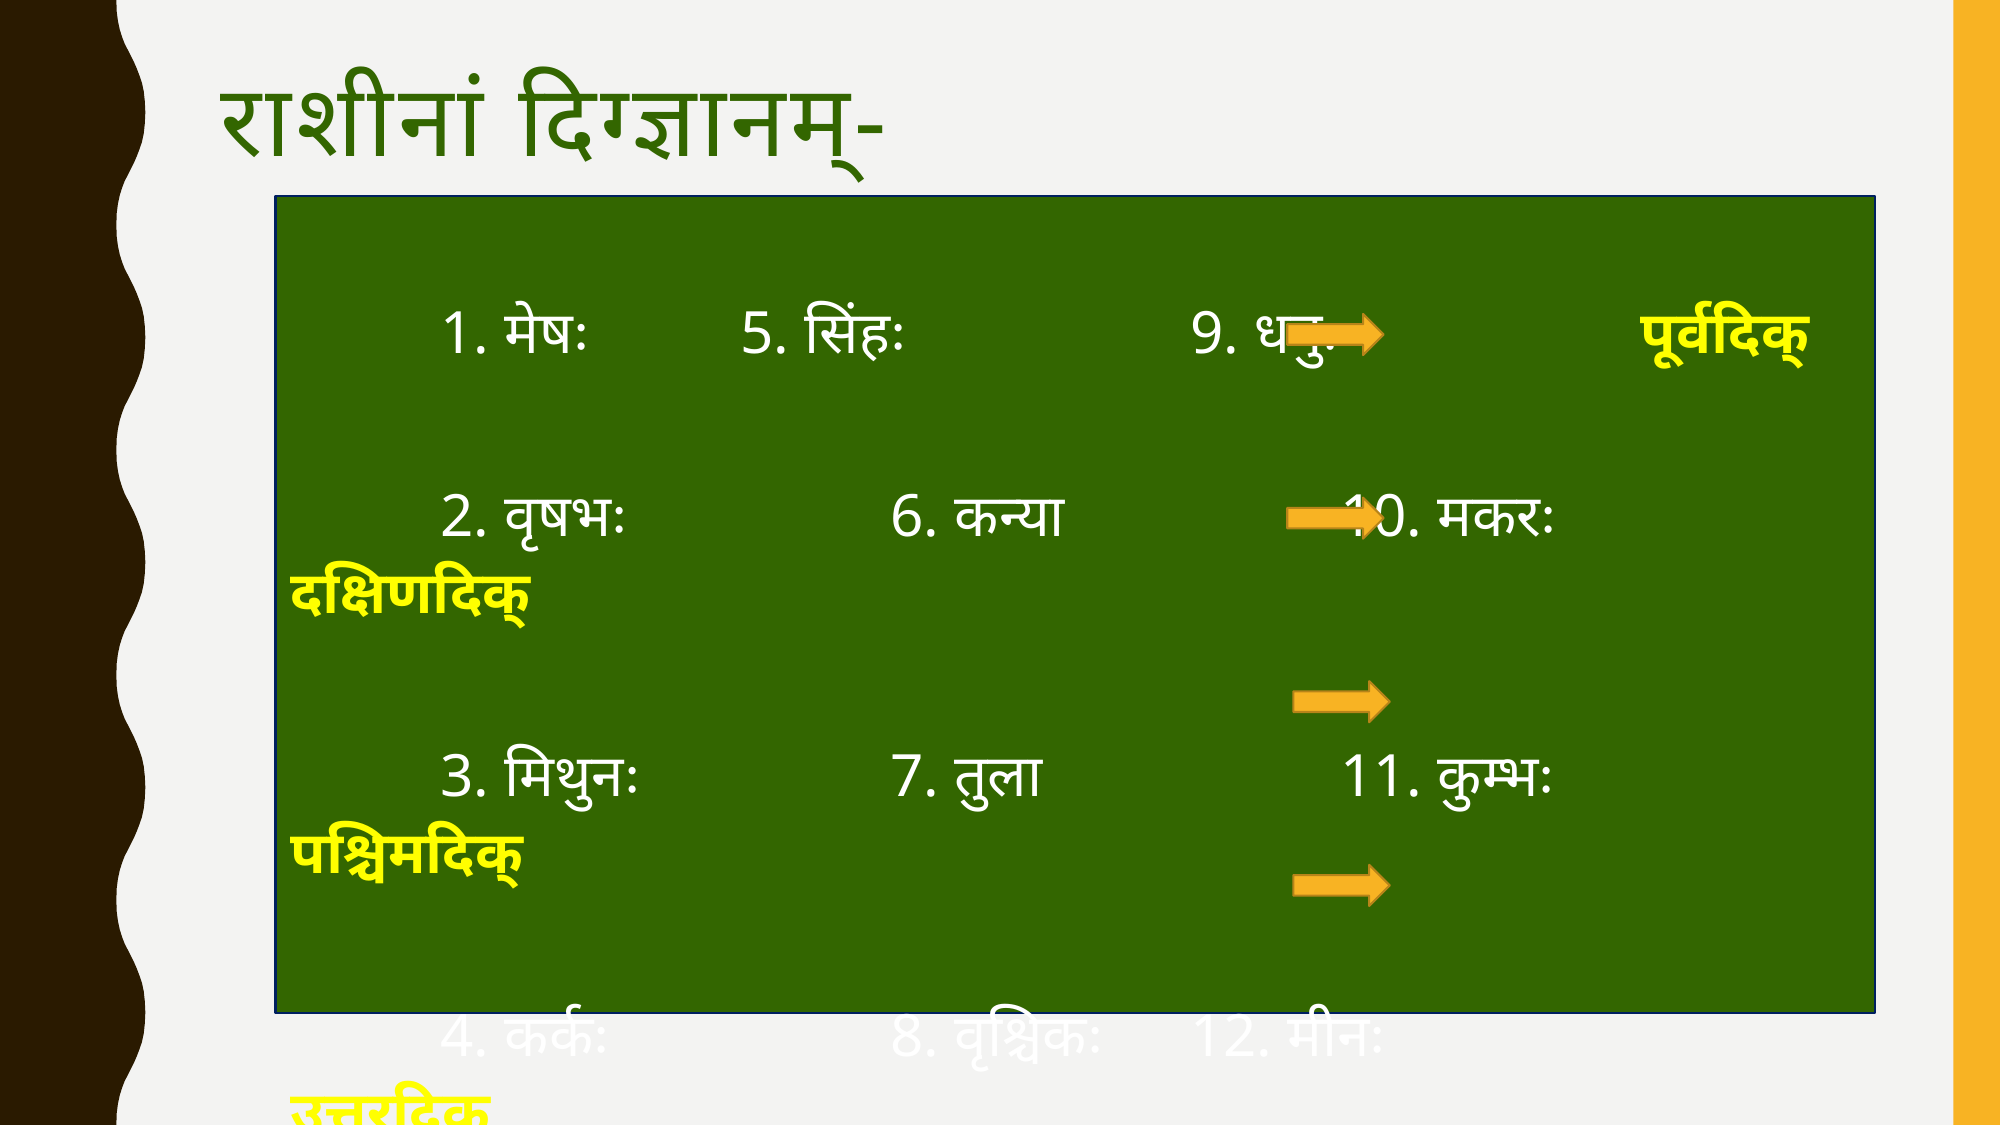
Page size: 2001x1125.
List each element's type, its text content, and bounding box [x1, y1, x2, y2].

text_box [1286, 312, 1385, 357]
text_box [1286, 496, 1385, 540]
text_box [1292, 863, 1391, 907]
list 1. मेषः 5. सिंहः 9. धनुः पूर्वदिक् 2. वृषभः 6. कन्या 10. मकरः दक्षिणदिक् 3. मिथुनः 7. तुला 11. कुम्भः पश्चिमदिक् 4. कर्कः 8. वृश्चिकः 12. मीनः उत्तरदिक् [274, 195, 1876, 1014]
text_box [1292, 680, 1391, 724]
title राशीनां दिग्ज्ञानम्- [205, 62, 1875, 196]
